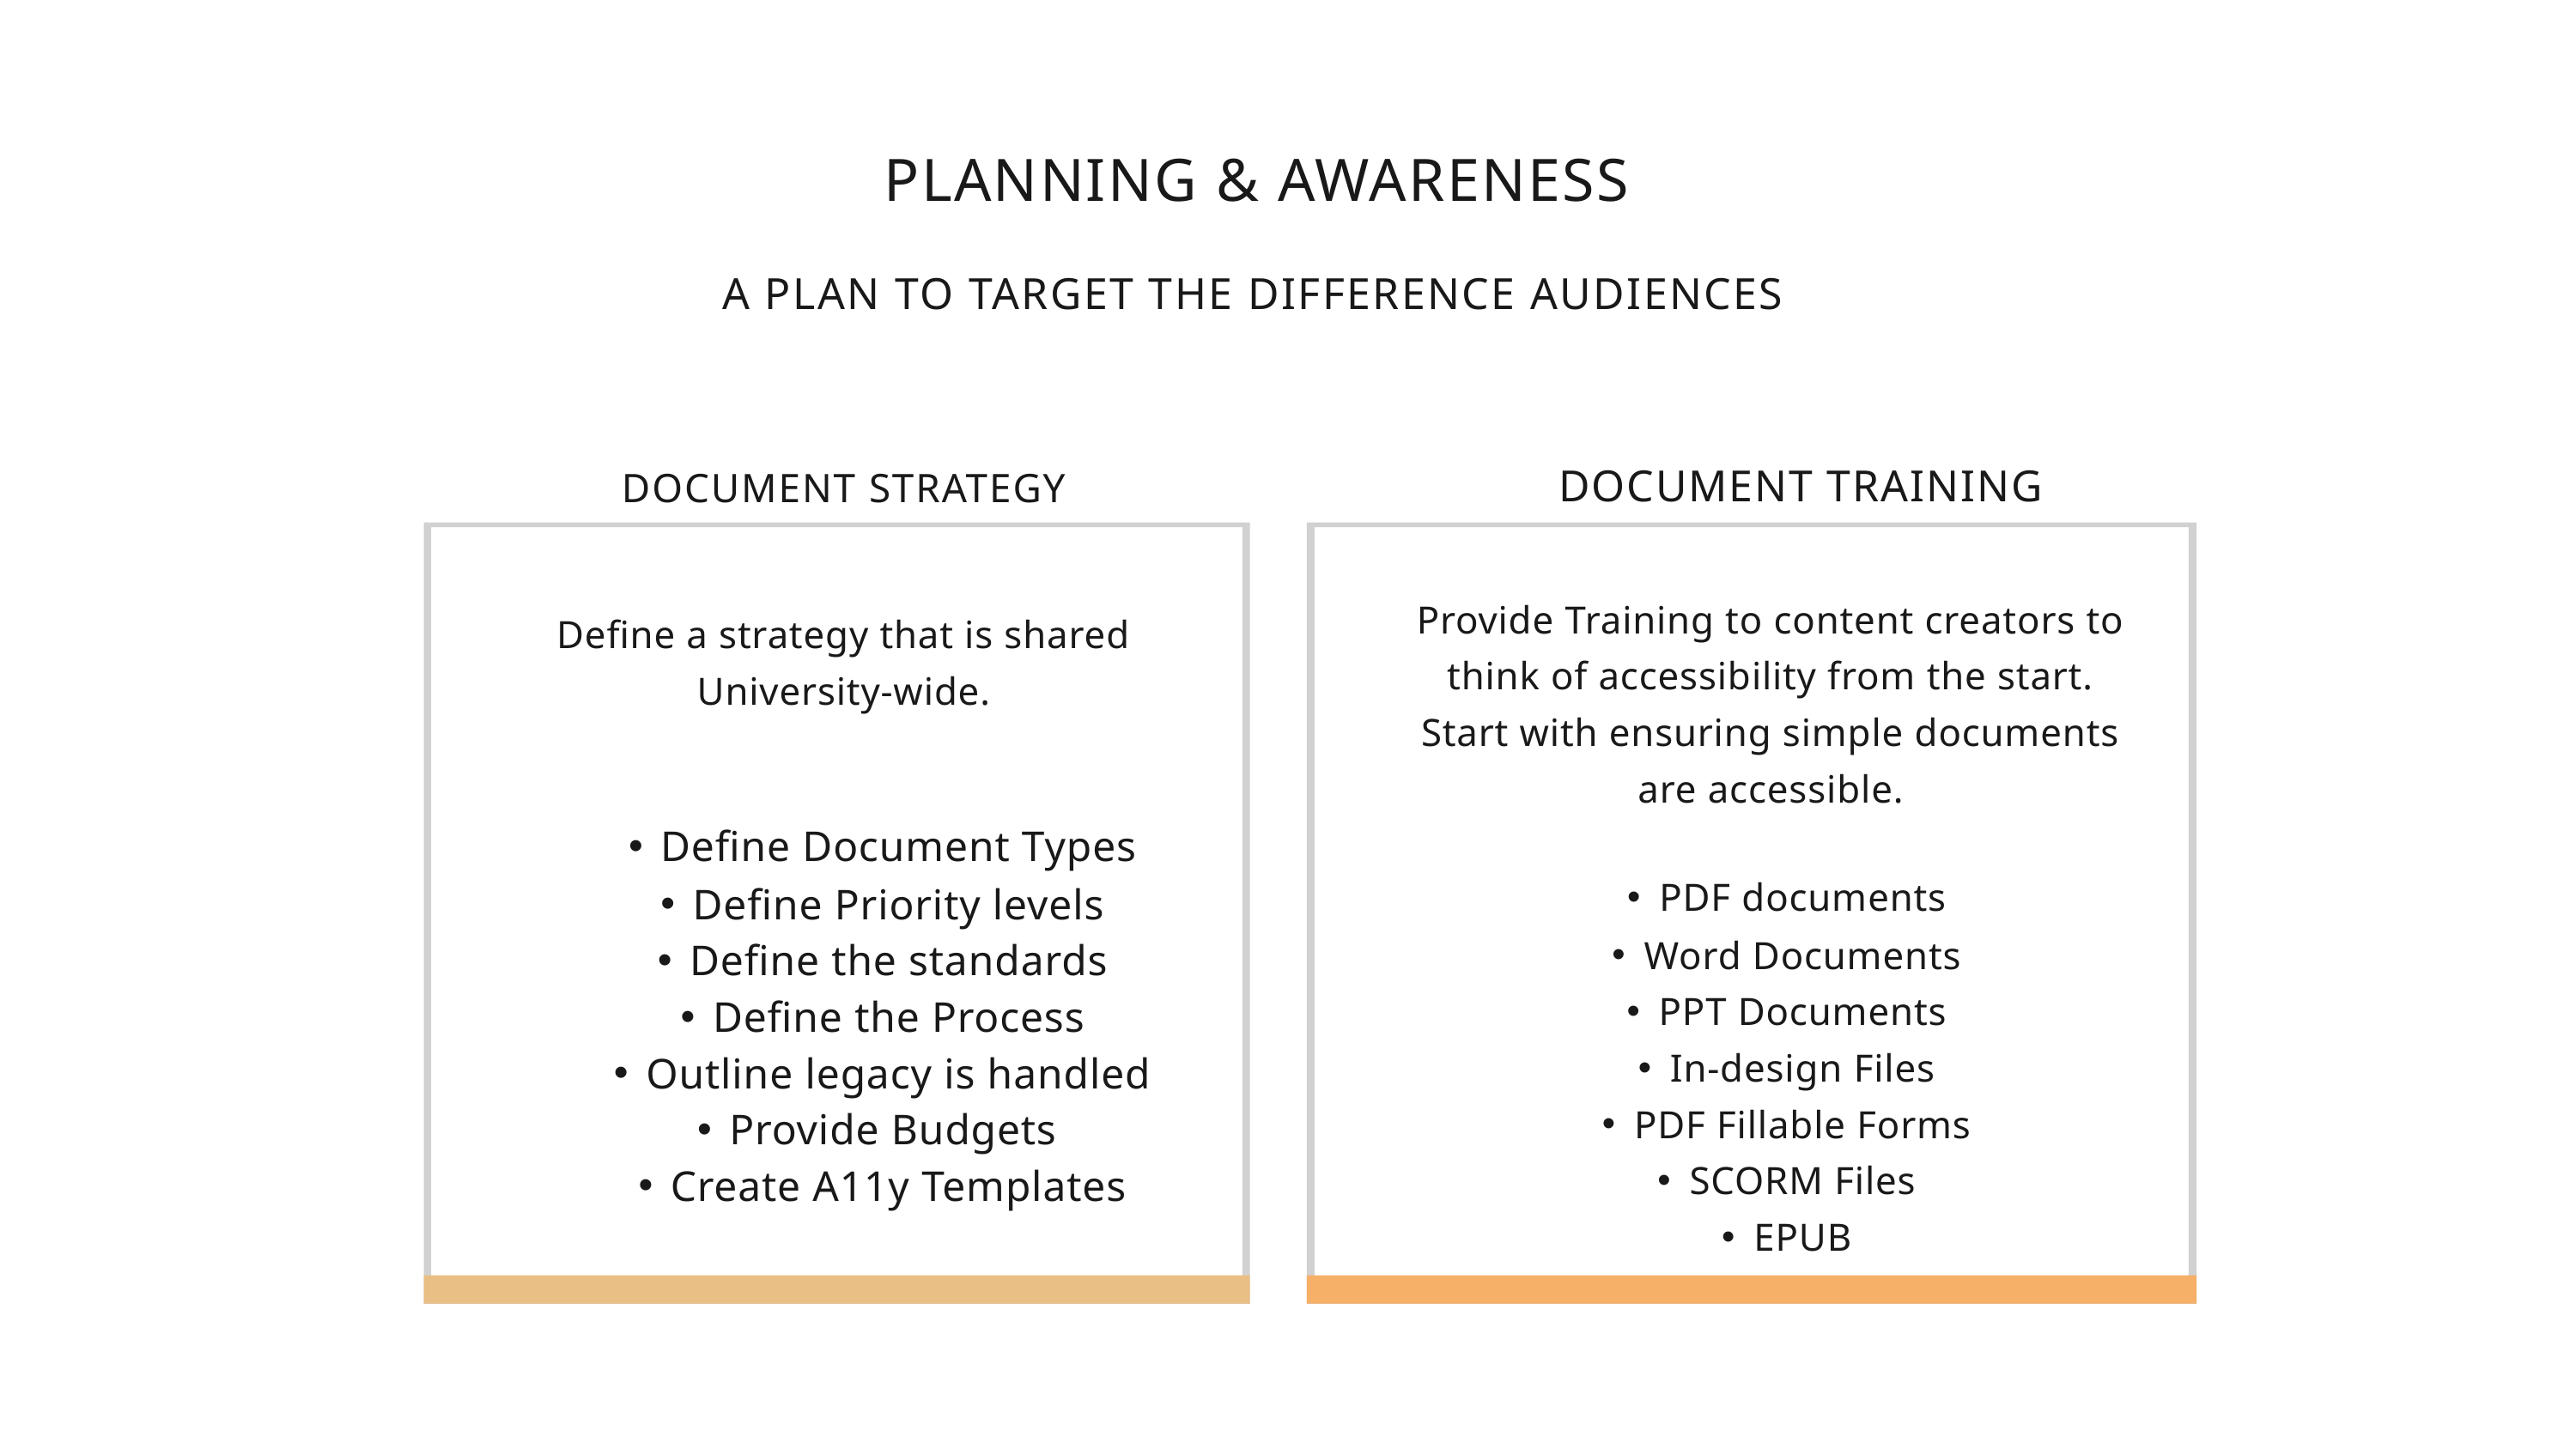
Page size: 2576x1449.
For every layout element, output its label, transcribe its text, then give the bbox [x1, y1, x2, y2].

list Define a strategy that is shared University-wide. [493, 593, 1195, 761]
list DOCUMENT STRATEGY [563, 448, 1124, 567]
list Provide Training to content creators to think of accessibility from the start. Start with ensuring simple documents are accessible. [1400, 578, 2142, 789]
title PLANNING & AWARENESS [677, 130, 1837, 221]
list PDF documents Word Documents PPT Documents In-design Files PDF Fillable Forms SCORM Files EPUB [1400, 856, 2142, 1274]
list Define Document Types Define Priority levels Define the standards Define the Process Outline legacy is handled Provide Budgets Create A11y Templates [516, 807, 1218, 1225]
list DOCUMENT TRAINING [1543, 448, 2059, 568]
list A PLAN TO TARGET THE DIFFERENCE AUDIENCES [673, 259, 1833, 350]
